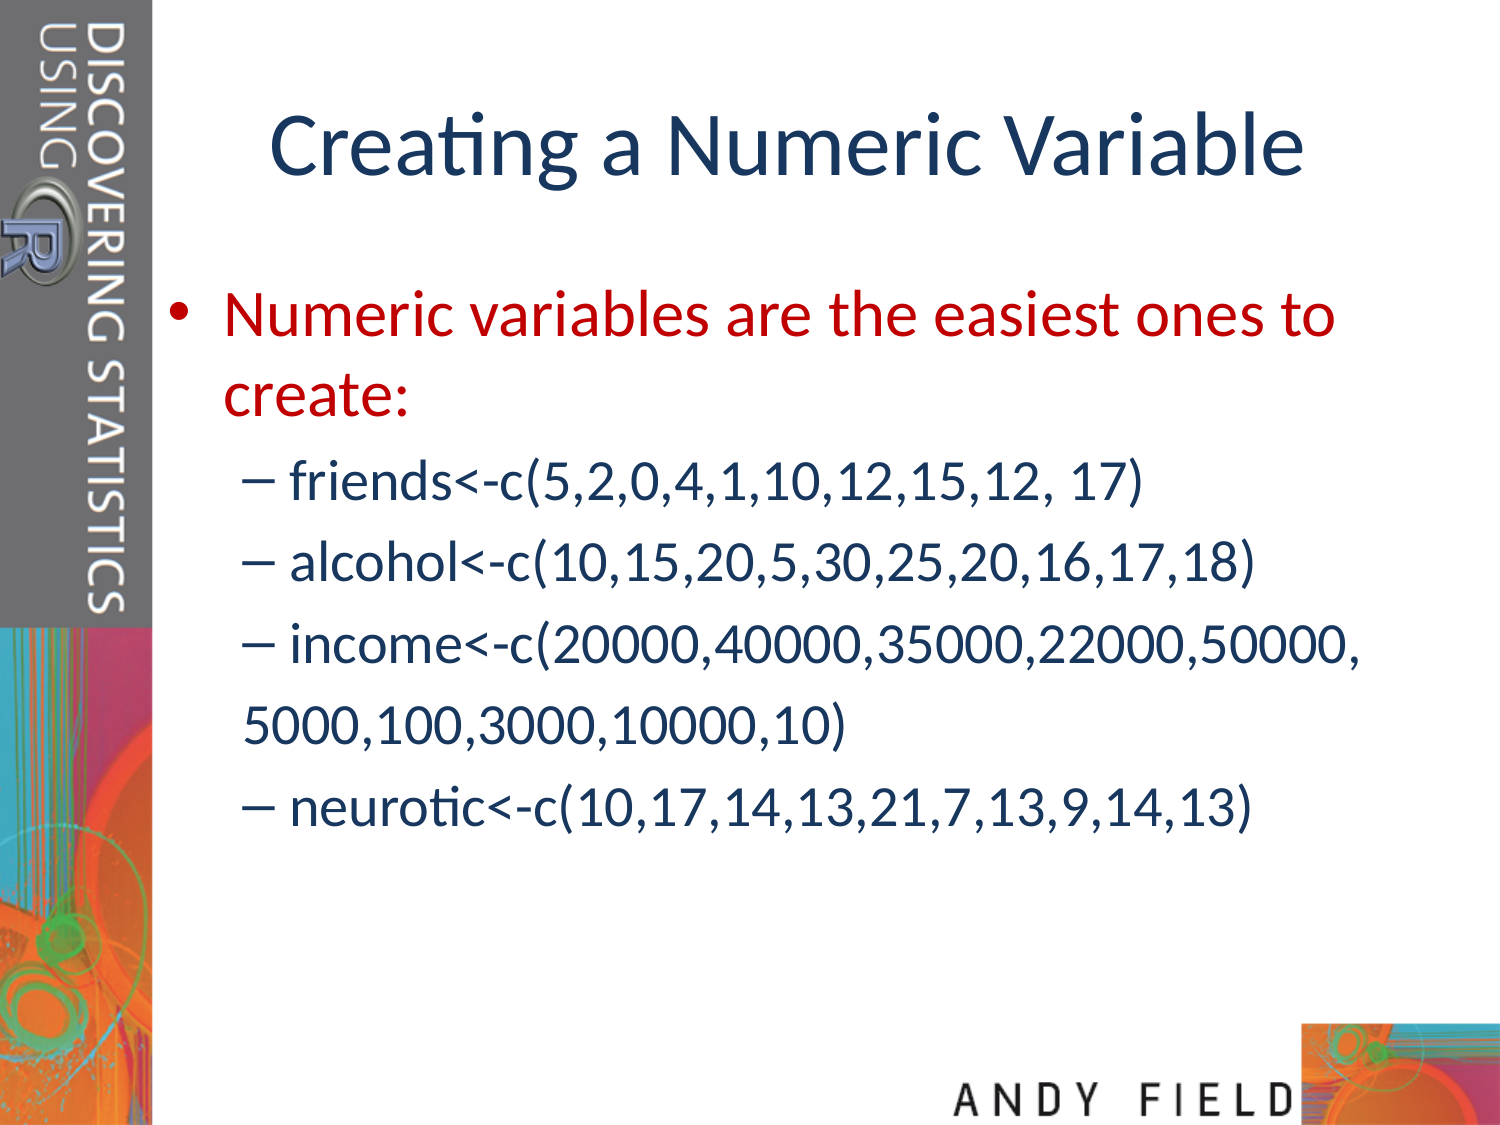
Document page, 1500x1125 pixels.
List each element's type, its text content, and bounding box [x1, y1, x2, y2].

picture [0, 0, 1500, 1125]
title Creating a Numeric Variable [152, 45, 1425, 233]
list Numeric variables are the easiest ones to create: friends<-c(5,2,0,4,1,10,12,15,12, 17) alcohol<-c(10,15,20,5,30,25,20,16,17,18) income<-c(20000,40000,35000,22000,50000, 5000,100,3000,10000,10) neurotic<-c(10,17,14,13,21,7,13,9,14,13) [152, 262, 1425, 1005]
